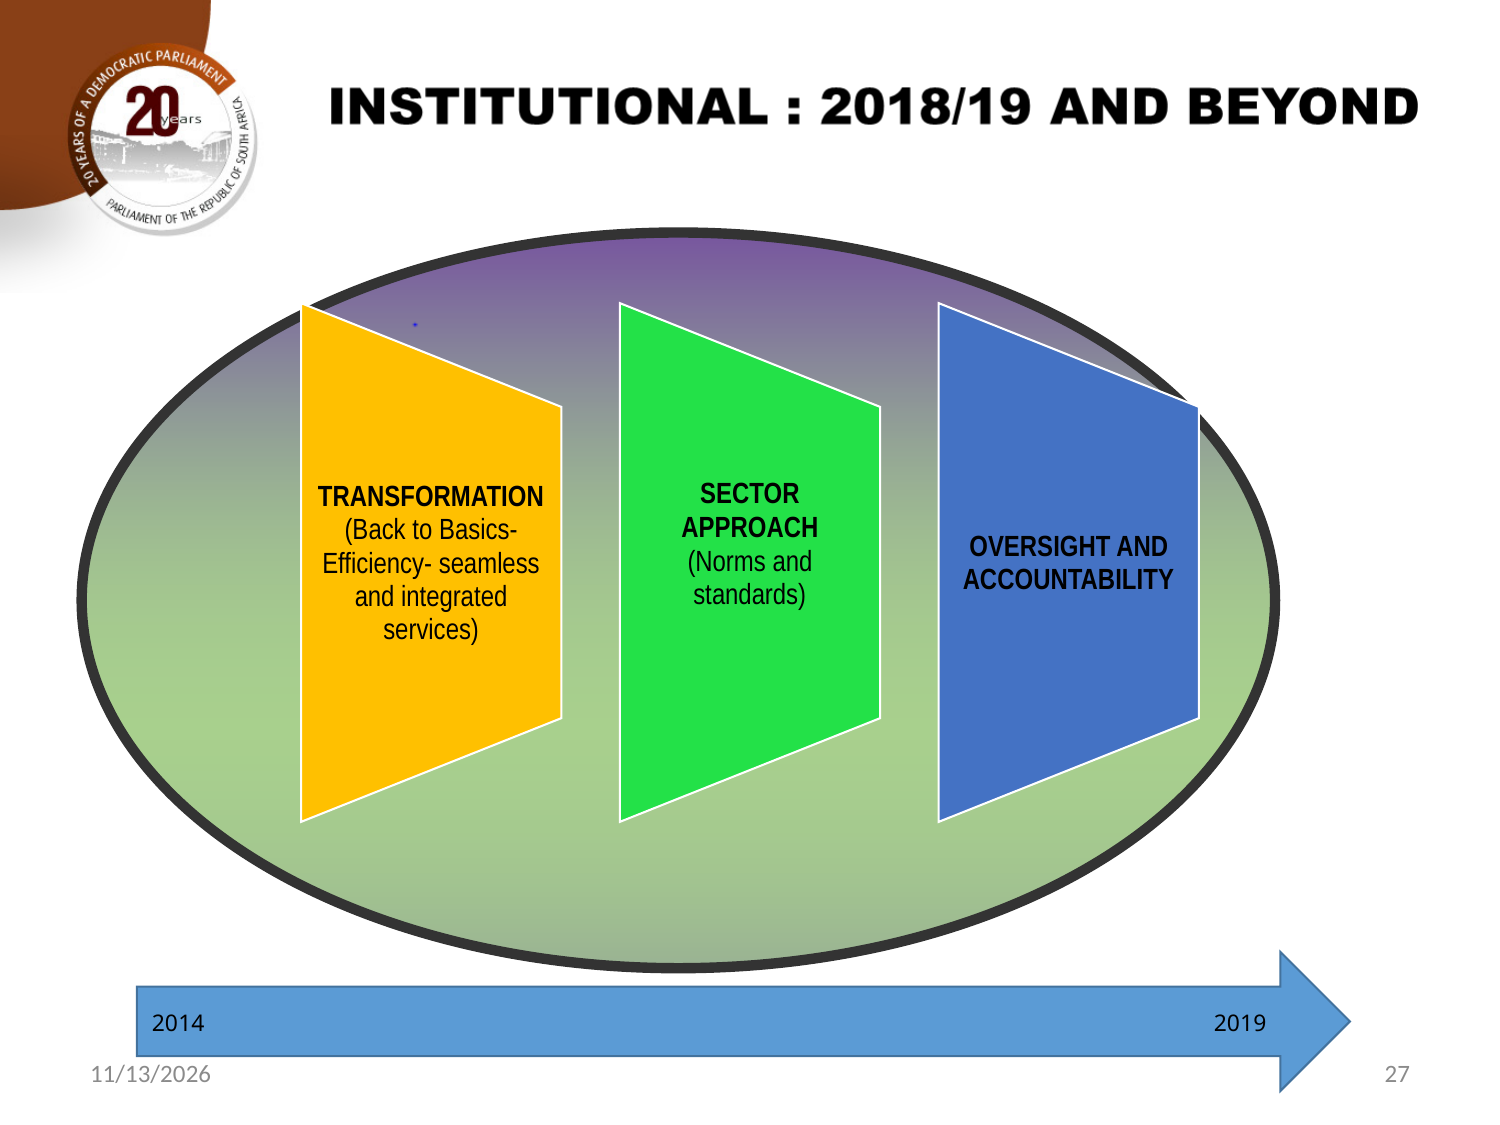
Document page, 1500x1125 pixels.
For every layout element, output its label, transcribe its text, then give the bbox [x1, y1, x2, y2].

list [81, 232, 1276, 969]
text_box 2014 2019 [136, 951, 1350, 1091]
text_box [300, 302, 1200, 823]
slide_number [75, 1042, 425, 1103]
slide_number 27 [1074, 1042, 1425, 1103]
picture [0, 0, 1500, 1125]
